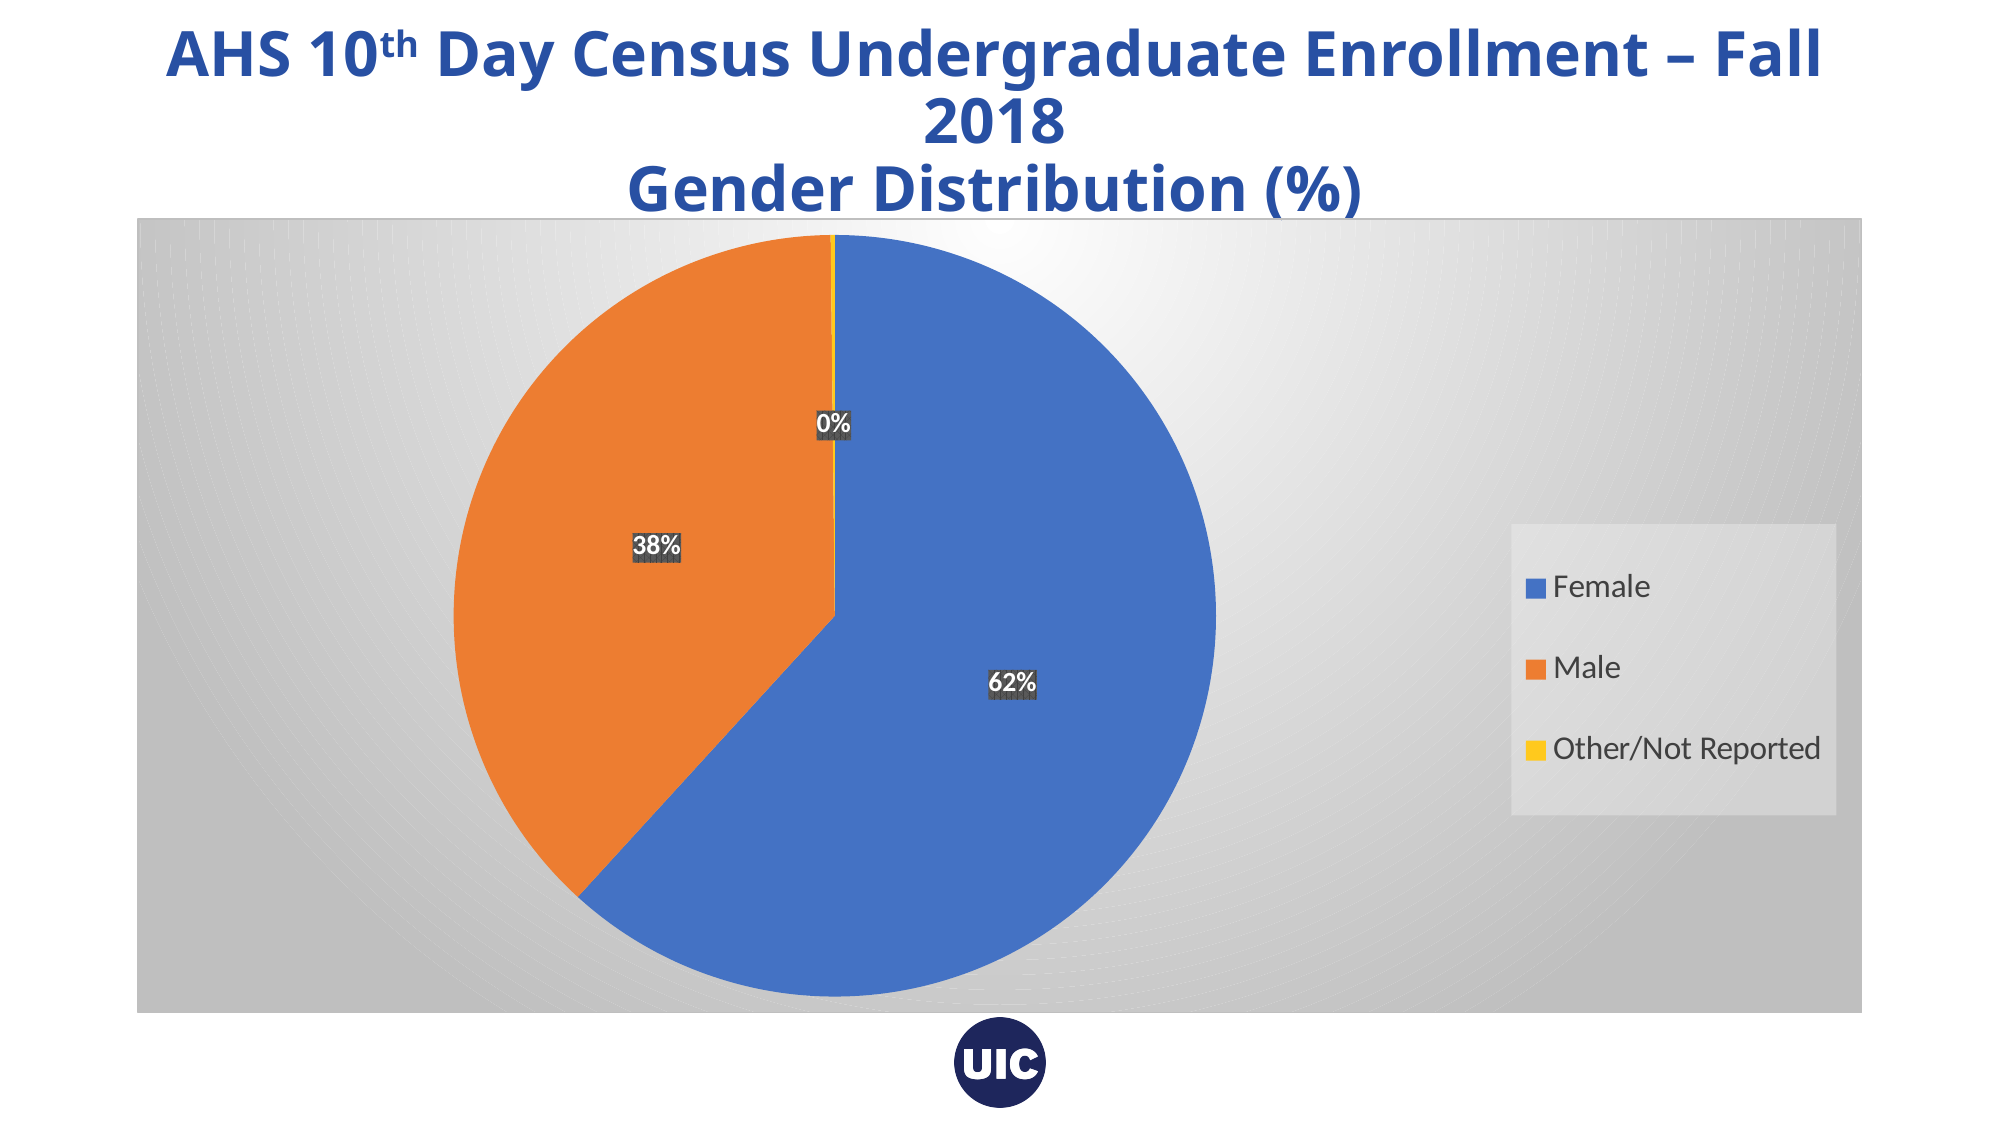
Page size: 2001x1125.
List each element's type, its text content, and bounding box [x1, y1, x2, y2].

title AHS 10th Day Census Undergraduate Enrollment – Fall 2018 Gender Distribution (%) [85, 59, 1906, 188]
chart [137, 218, 1863, 1014]
picture [954, 1017, 1046, 1108]
